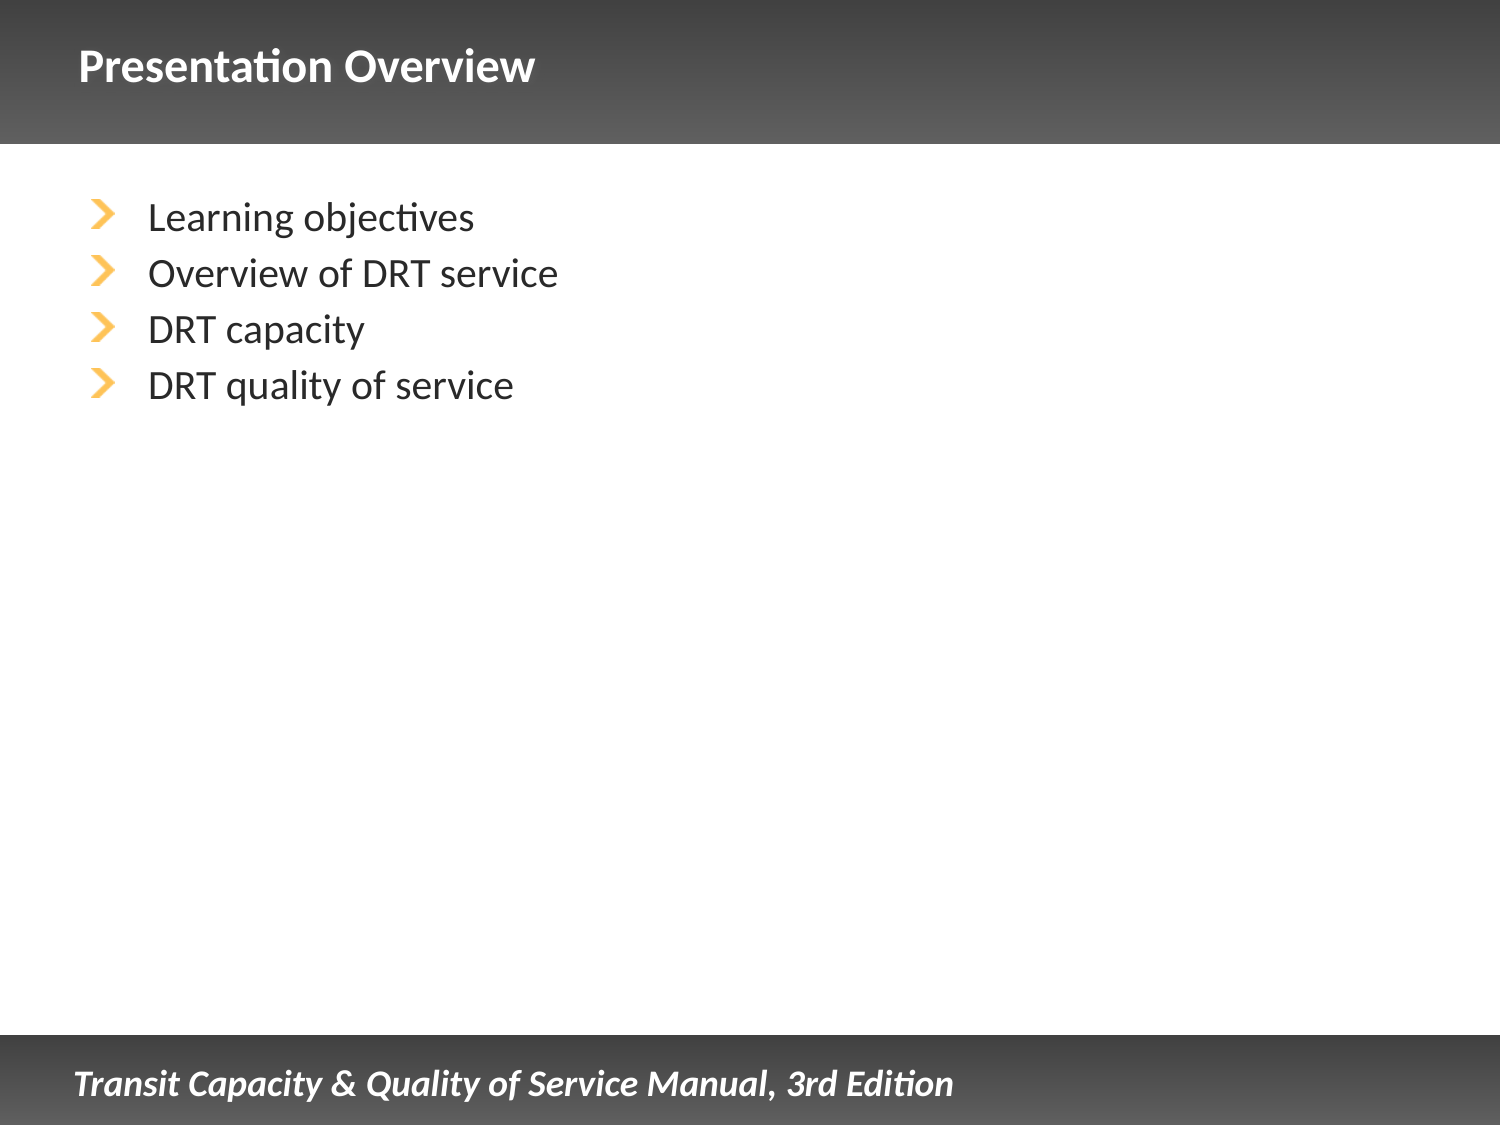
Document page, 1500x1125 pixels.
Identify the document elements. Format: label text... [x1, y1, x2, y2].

picture [91, 312, 115, 342]
picture [91, 368, 115, 398]
picture [91, 255, 115, 286]
list Learning objectives Overview of DRT service DRT capacity DRT quality of service [76, 181, 1432, 1008]
picture [91, 199, 115, 229]
title Presentation Overview [78, 14, 1431, 134]
